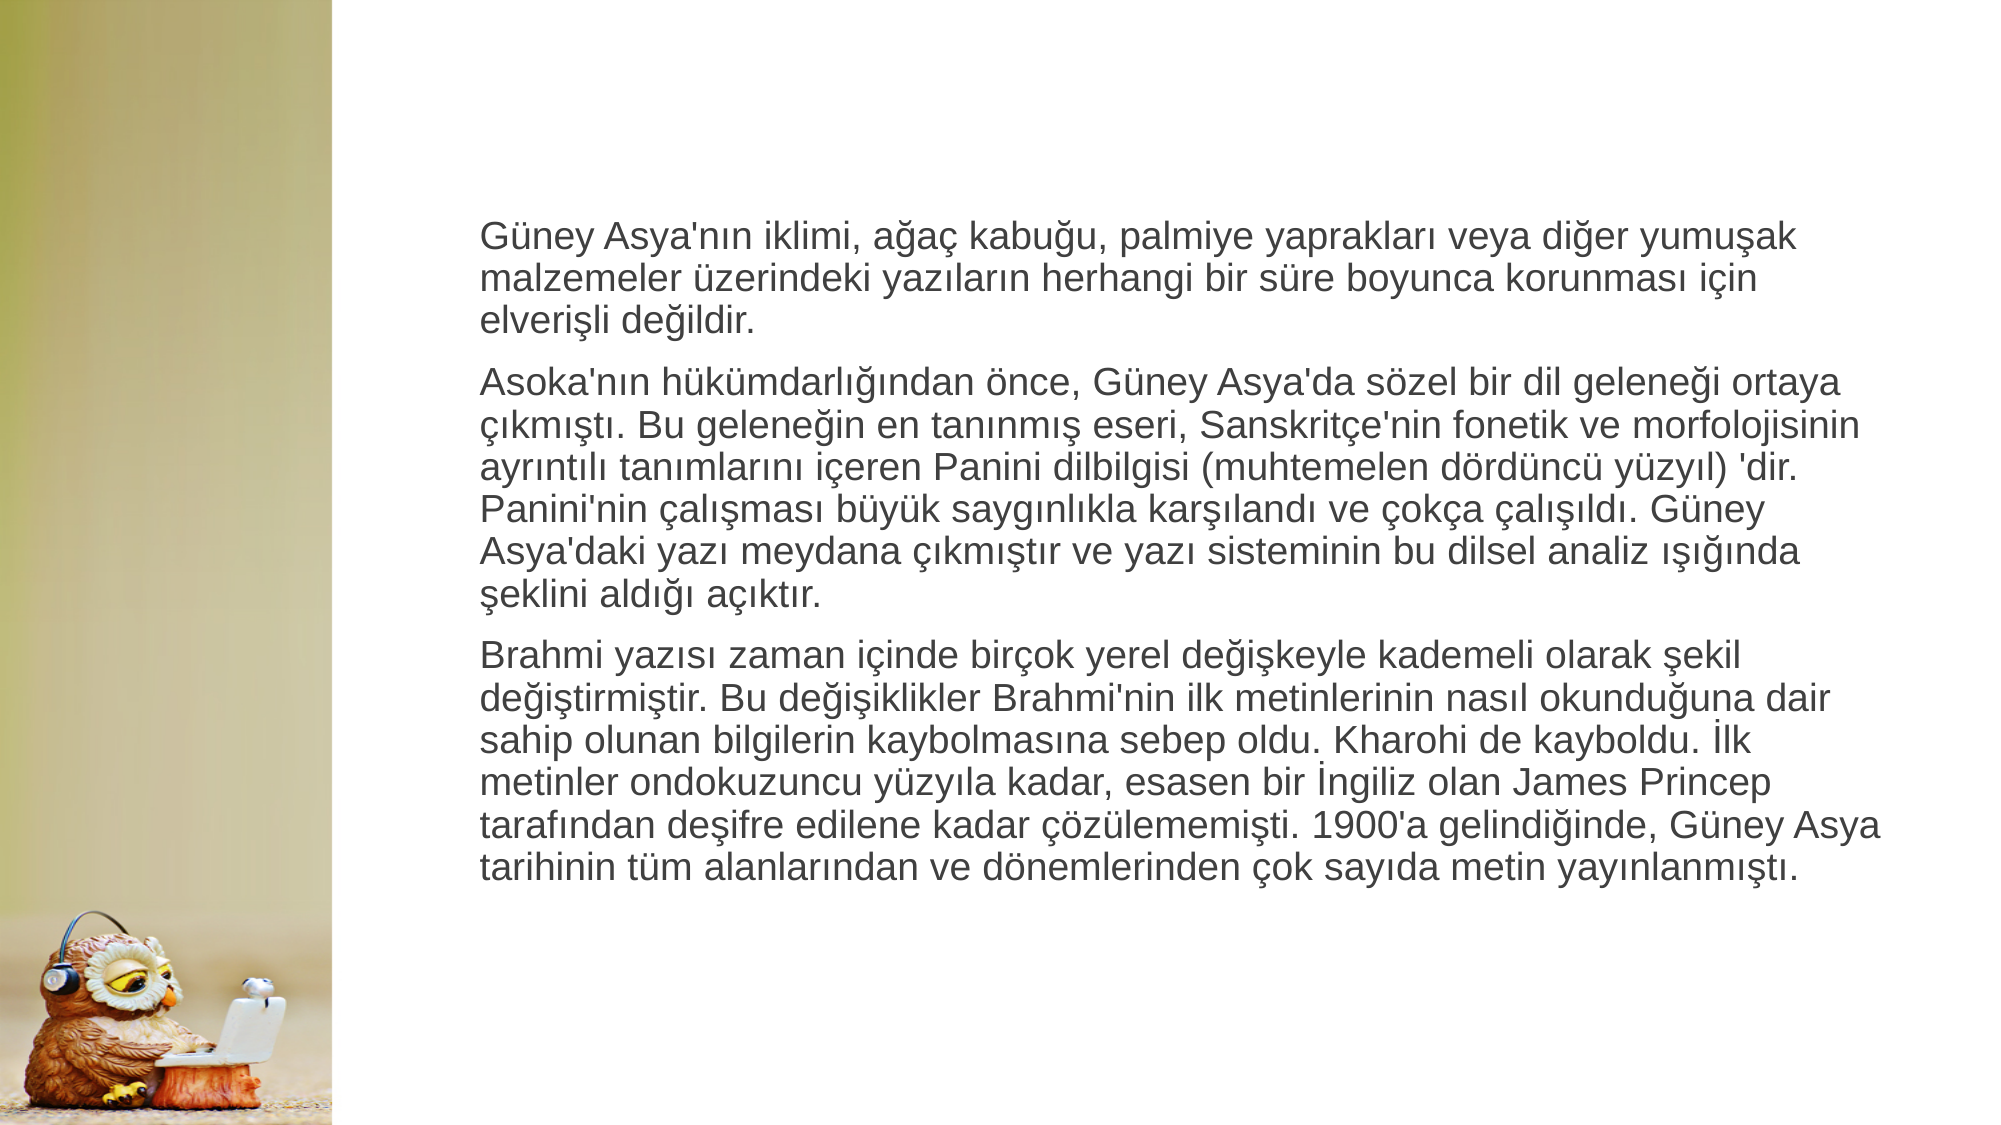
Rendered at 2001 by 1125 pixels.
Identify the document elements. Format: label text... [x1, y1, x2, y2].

list Güney Asya'nın iklimi, ağaç kabuğu, palmiye yaprakları veya diğer yumuşak malzemeler üzerindeki yazıların herhangi bir süre boyunca korunması için elverişli değildir. Asoka'nın hükümdarlığından önce, Güney Asya'da sözel bir dil geleneği ortaya çıkmıştı. Bu geleneğin en tanınmış eseri, Sanskritçe'nin fonetik ve morfolojisinin ayrıntılı tanımlarını içeren Panini dilbilgisi (muhtemelen dördüncü yüzyıl) 'dir. Panini'nin çalışması büyük saygınlıkla karşılandı ve çokça çalışıldı. Güney Asya'daki yazı meydana çıkmıştır ve yazı sisteminin bu dilsel analiz ışığında şeklini aldığı açıktır. Brahmi yazısı zaman içinde birçok yerel değişkeyle kademeli olarak şekil değiştirmiştir. Bu değişiklikler Brahmi'nin ilk metinlerinin nasıl okunduğuna dair sahip olunan bilgilerin kaybolmasına sebep oldu. Kharohi de kayboldu. İlk metinler ondokuzuncu yüzyıla kadar, esasen bir İngiliz olan James Princep tarafından deşifre edilene kadar çözülememişti. 1900'a gelindiğinde, Güney Asya tarihinin tüm alanlarından ve dönemlerinden çok sayıda metin yayınlanmıştı. [464, 208, 1900, 946]
picture [0, 0, 2001, 1125]
